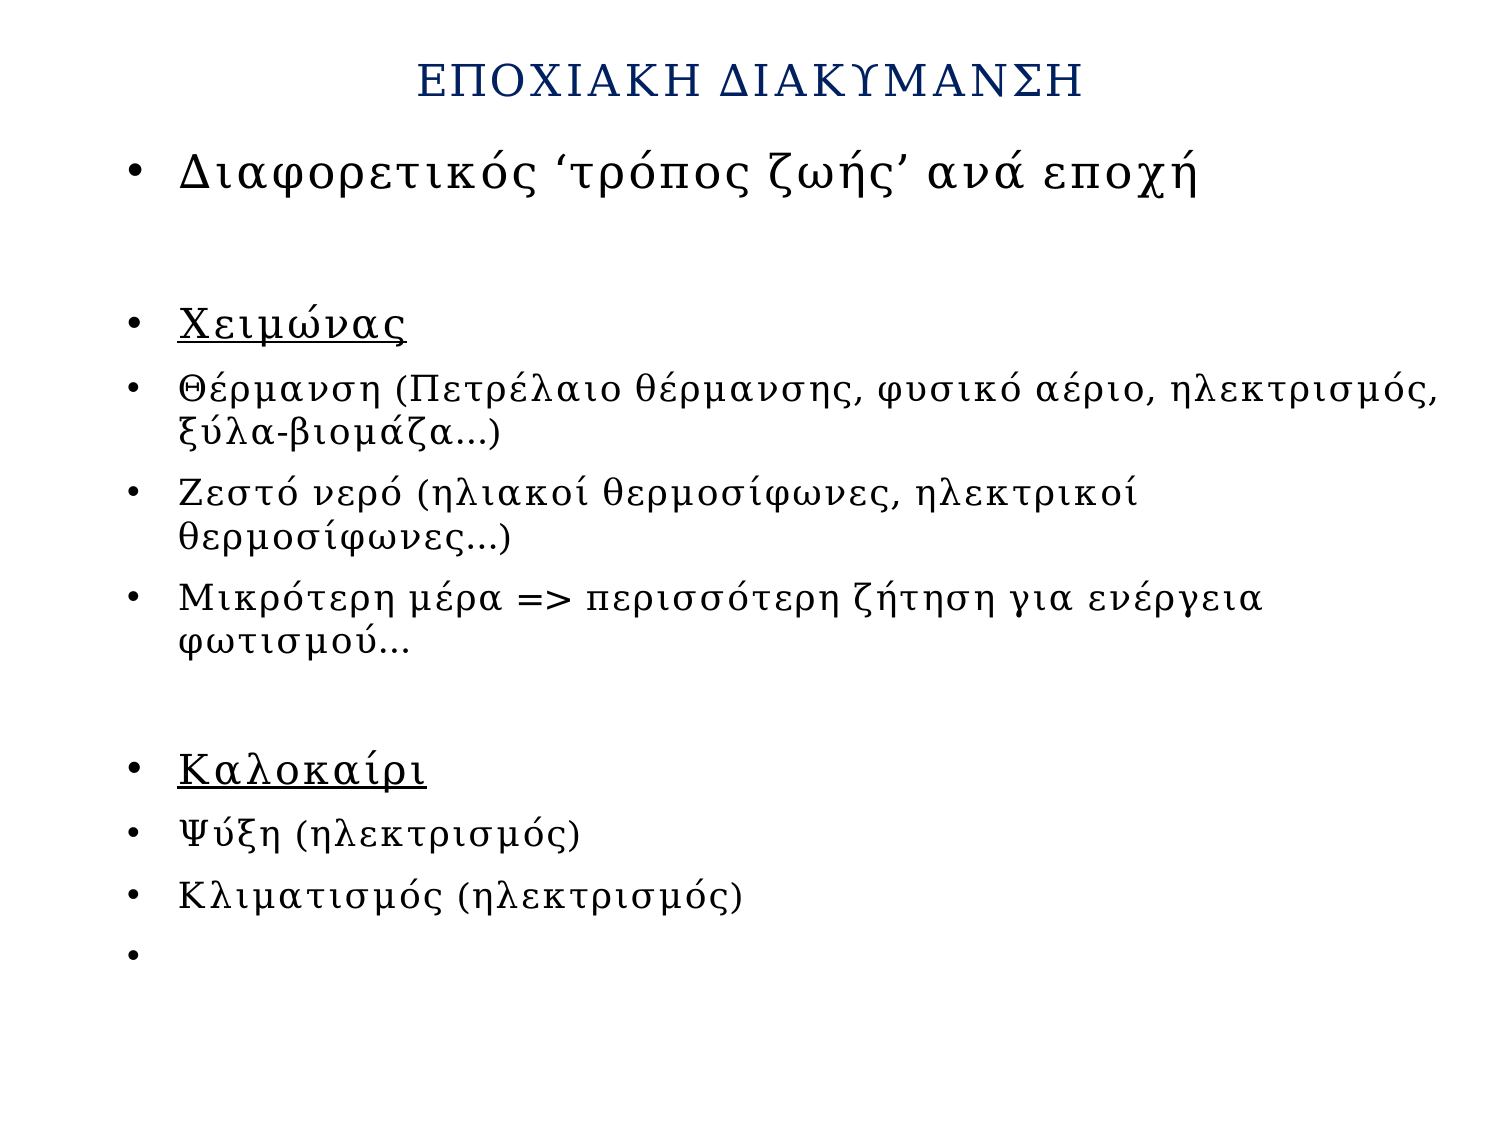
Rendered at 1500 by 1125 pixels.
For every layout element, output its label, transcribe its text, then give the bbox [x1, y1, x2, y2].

title ΕΠΟΧΙΑΚΗ ΔΙΑΚΥΜΑΝΣΗ [75, 45, 1425, 114]
list Διαφορετικός ‘τρόπος ζωής’ ανά εποχή Χειμώνας Θέρμανση (Πετρέλαιο θέρμανσης, φυσικό αέριο, ηλεκτρισμός, ξύλα-βιομάζα…) Ζεστό νερό (ηλιακοί θερμοσίφωνες, ηλεκτρικοί θερμοσίφωνες…) Μικρότερη μέρα => περισσότερη ζήτηση για ενέργεια φωτισμού… Καλοκαίρι Ψύξη (ηλεκτρισμός) Κλιματισμός (ηλεκτρισμός) [112, 134, 1463, 991]
